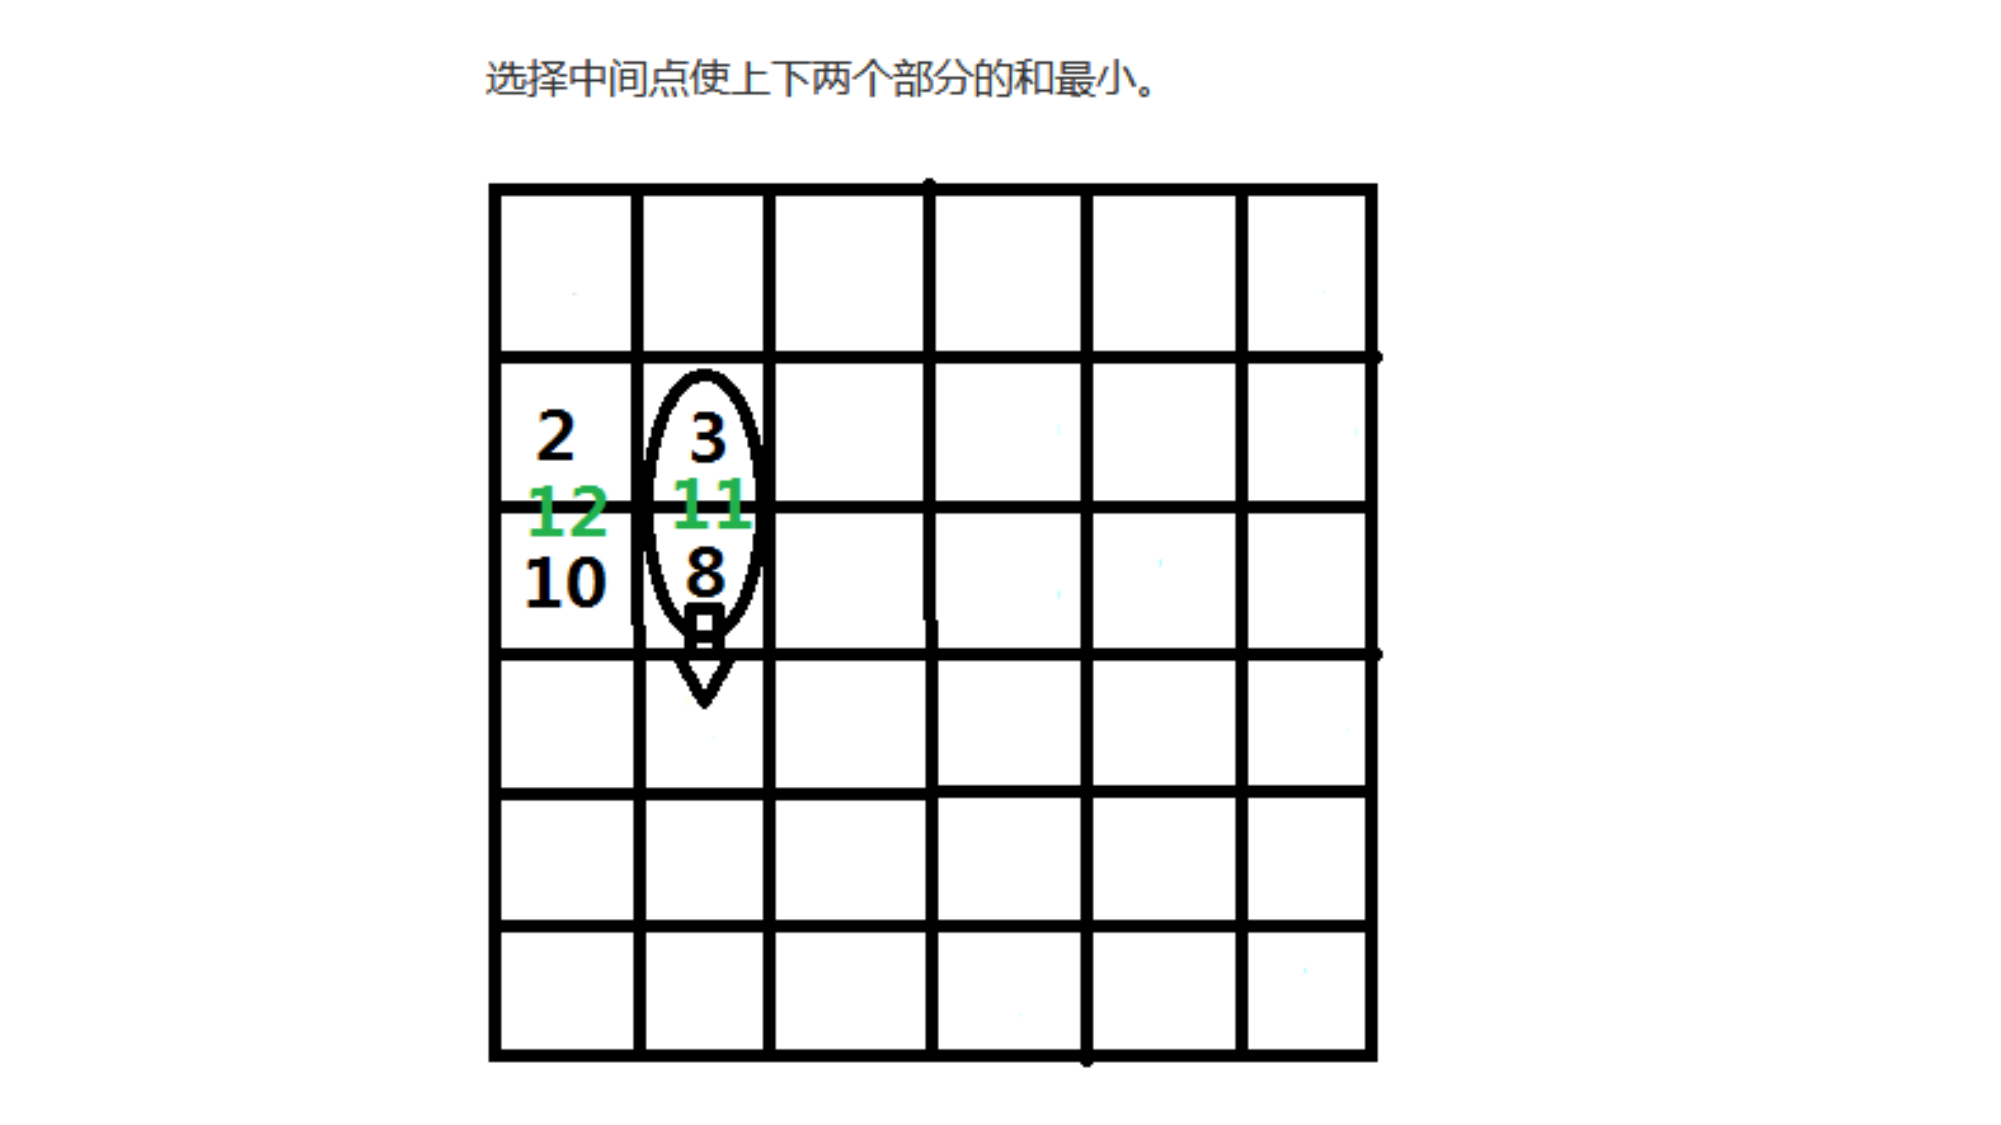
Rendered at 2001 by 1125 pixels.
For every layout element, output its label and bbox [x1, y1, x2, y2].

picture [464, 19, 1442, 1106]
